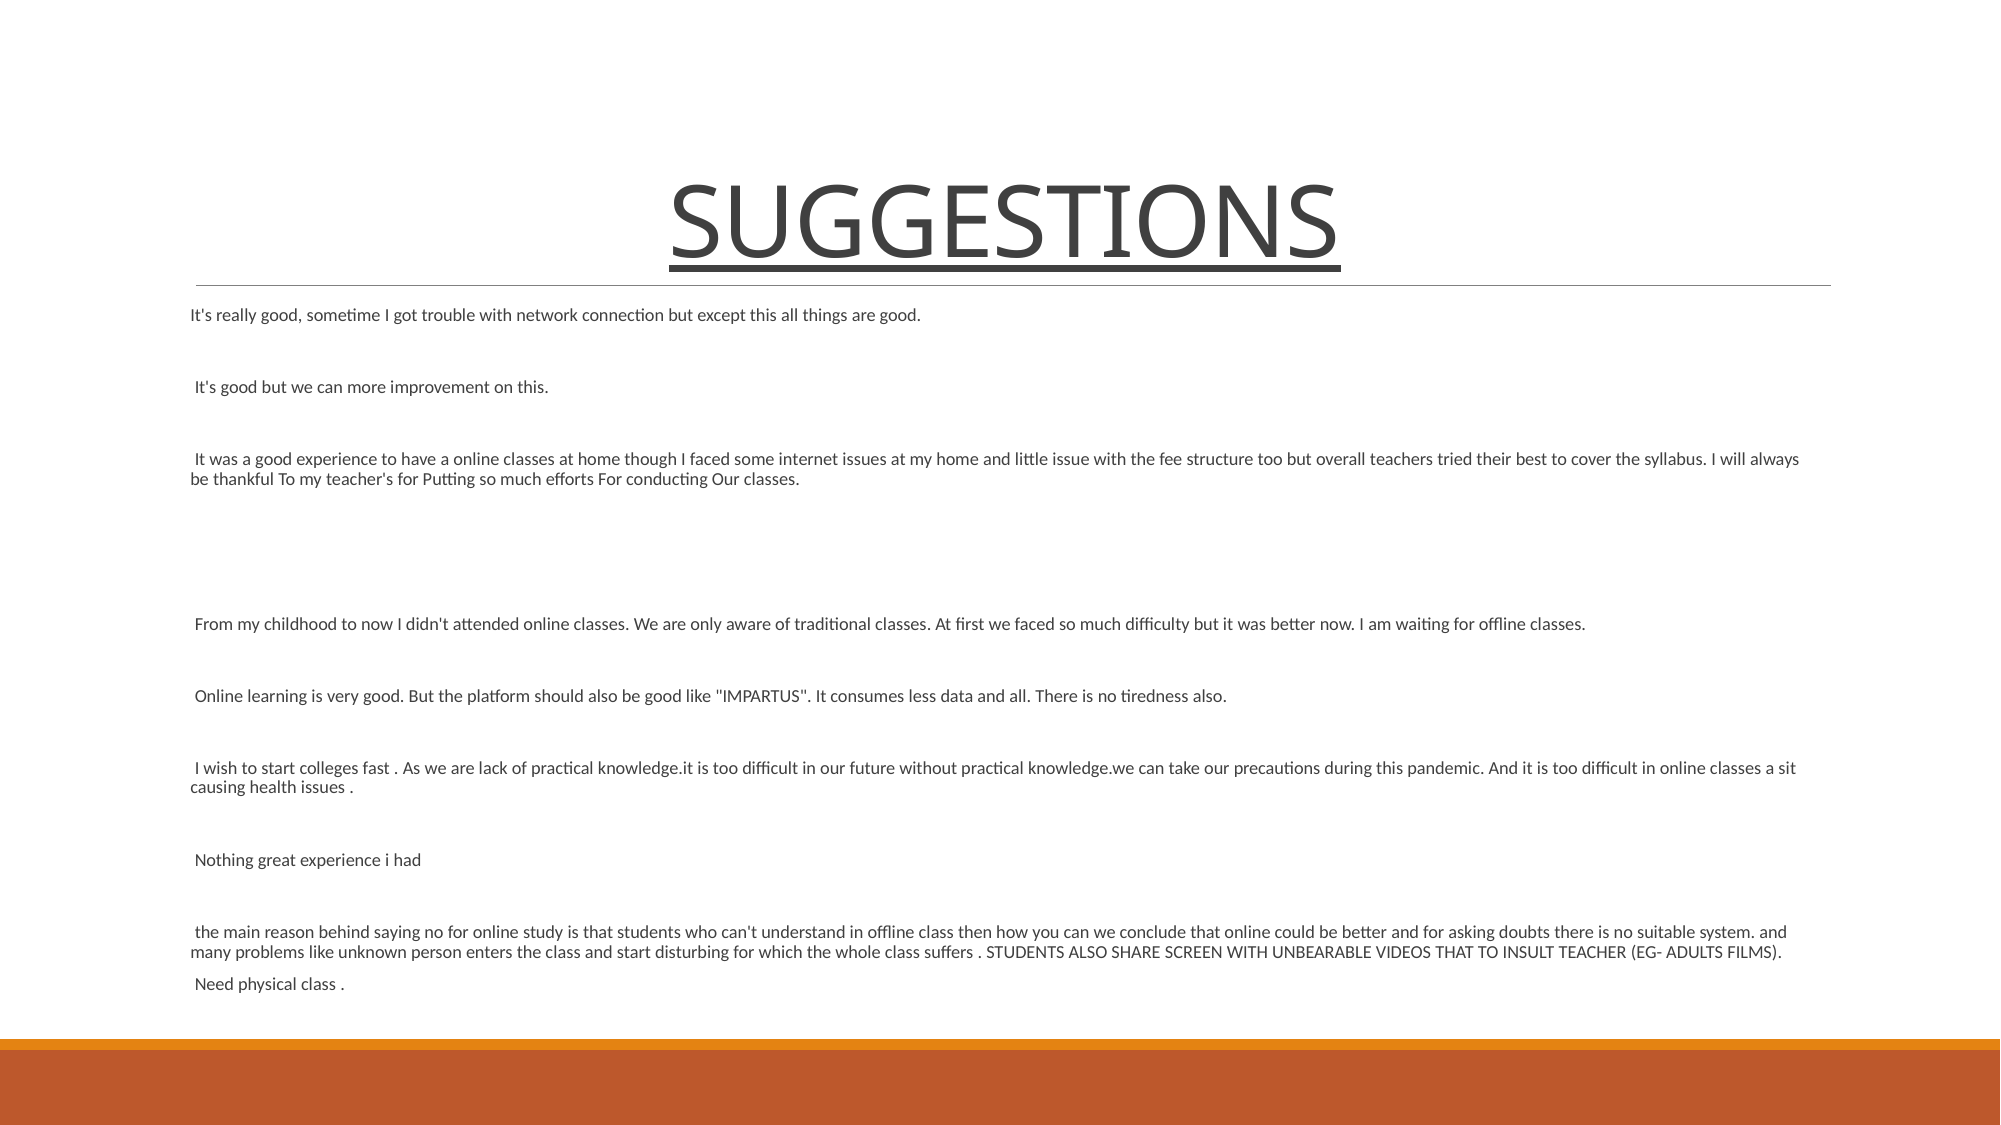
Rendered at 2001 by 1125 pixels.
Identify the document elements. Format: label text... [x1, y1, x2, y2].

title SUGGESTIONS [180, 47, 1830, 285]
list It's really good, sometime I got trouble with network connection but except this all things are good. It's good but we can more improvement on this. It was a good experience to have a online classes at home though I faced some internet issues at my home and little issue with the fee structure too but overall teachers tried their best to cover the syllabus. I will always be thankful To my teacher's for Putting so much efforts For conducting Our classes. From my childhood to now I didn't attended online classes. We are only aware of traditional classes. At first we faced so much difficulty but it was better now. I am waiting for offline classes. Online learning is very good. But the platform should also be good like "IMPARTUS". It consumes less data and all. There is no tiredness also. I wish to start colleges fast . As we are lack of practical knowledge.it is too difficult in our future without practical knowledge.we can take our precautions during this pandemic. And it is too difficult in online classes a sit causing health issues . Nothing great experience i had the main reason behind saying no for online study is that students who can't understand in offline class then how you can we conclude that online could be better and for asking doubts there is no suitable system. and many problems like unknown person enters the class and start disturbing for which the whole class suffers . STUDENTS ALSO SHARE SCREEN WITH UNBEARABLE VIDEOS THAT TO INSULT TEACHER (EG- ADULTS FILMS). Need physical class . [180, 298, 1815, 1005]
